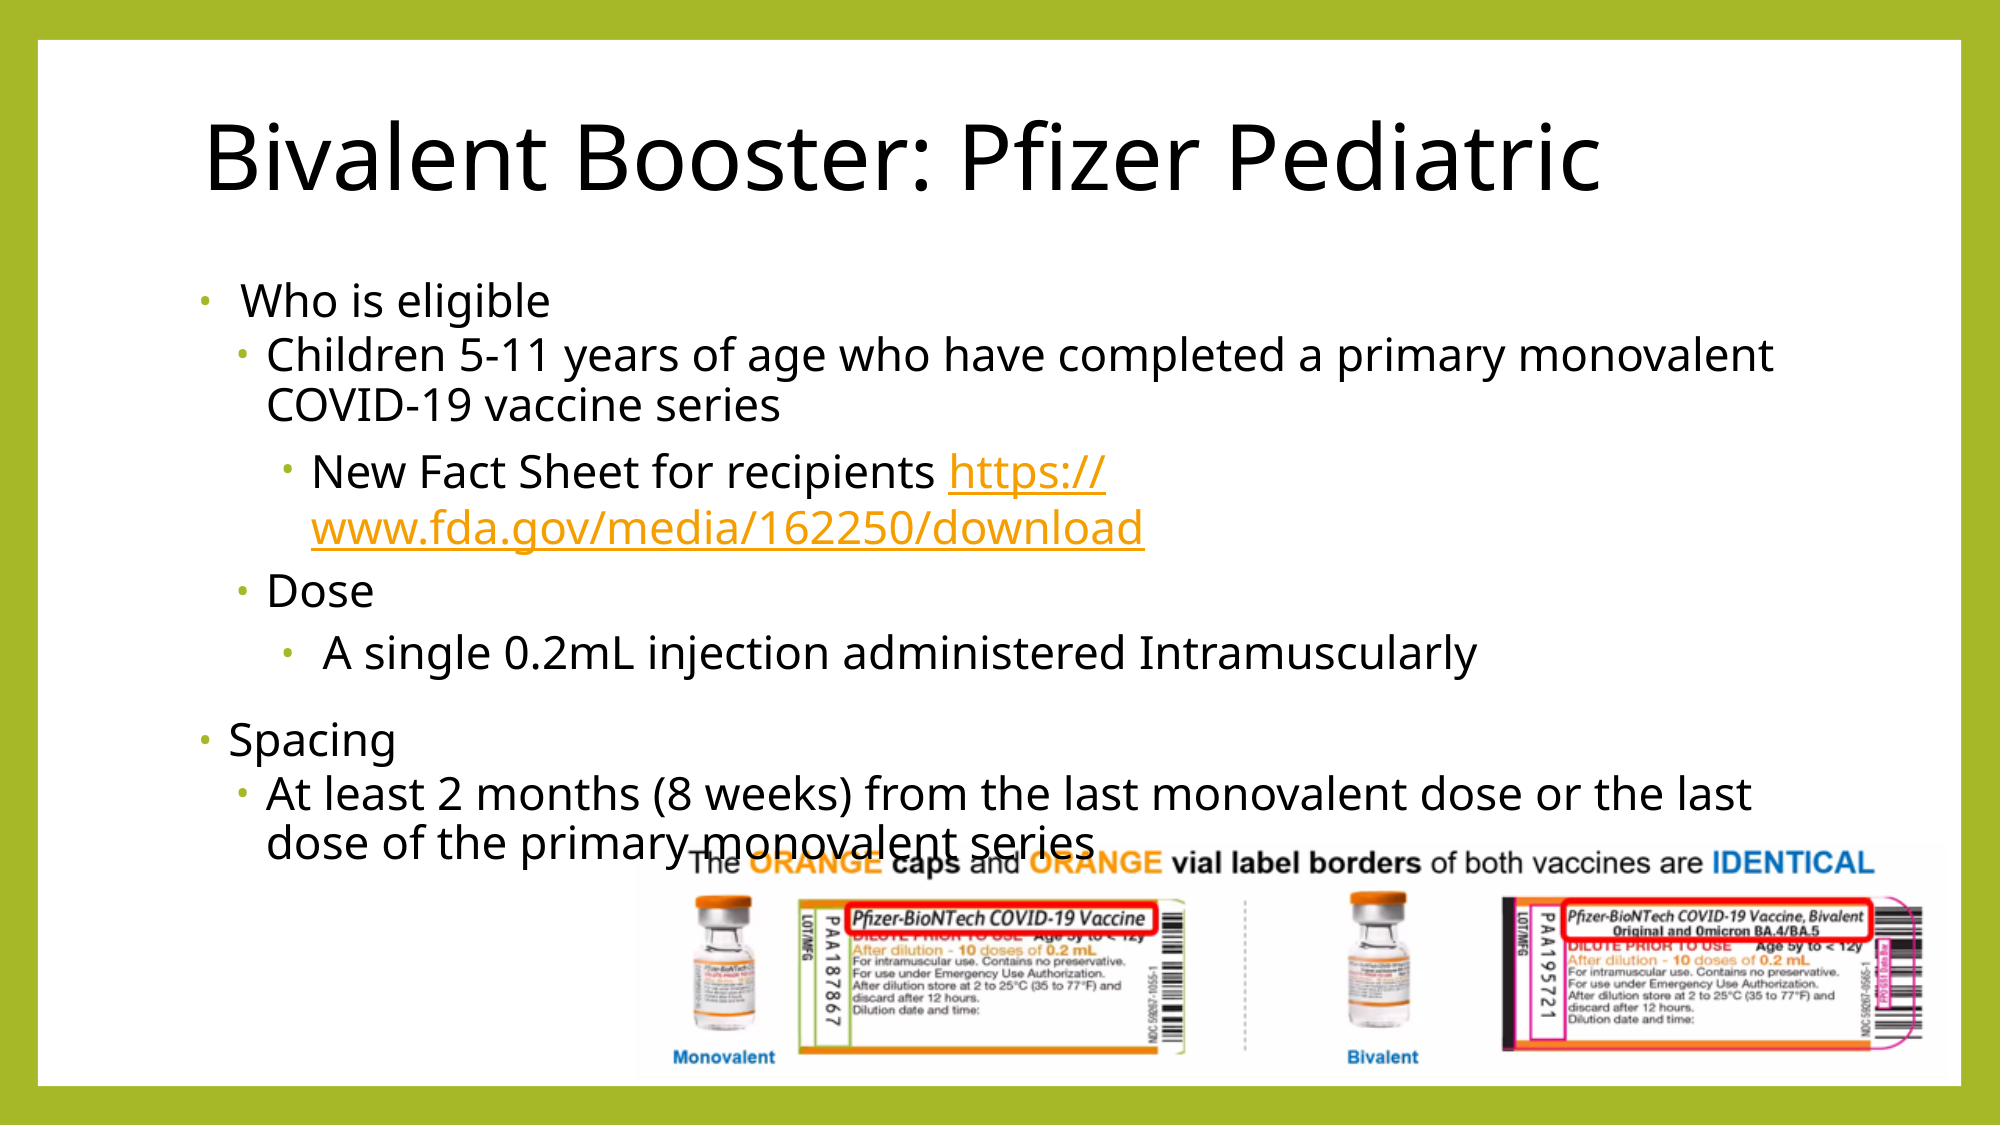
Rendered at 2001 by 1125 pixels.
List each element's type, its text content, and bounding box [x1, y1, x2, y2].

list Who is eligible Children 5-11 years of age who have completed a primary monovalent COVID-19 vaccine series New Fact Sheet for recipients https://www.fda.gov/media/162250/download Dose A single 0.2mL injection administered Intramuscularly Spacing At least 2 months (8 weeks) from the last monovalent dose or the last dose of the primary monovalent series [175, 270, 1796, 934]
title Bivalent Booster: Pfizer Pediatric [187, 49, 1808, 273]
picture [634, 843, 1948, 1078]
